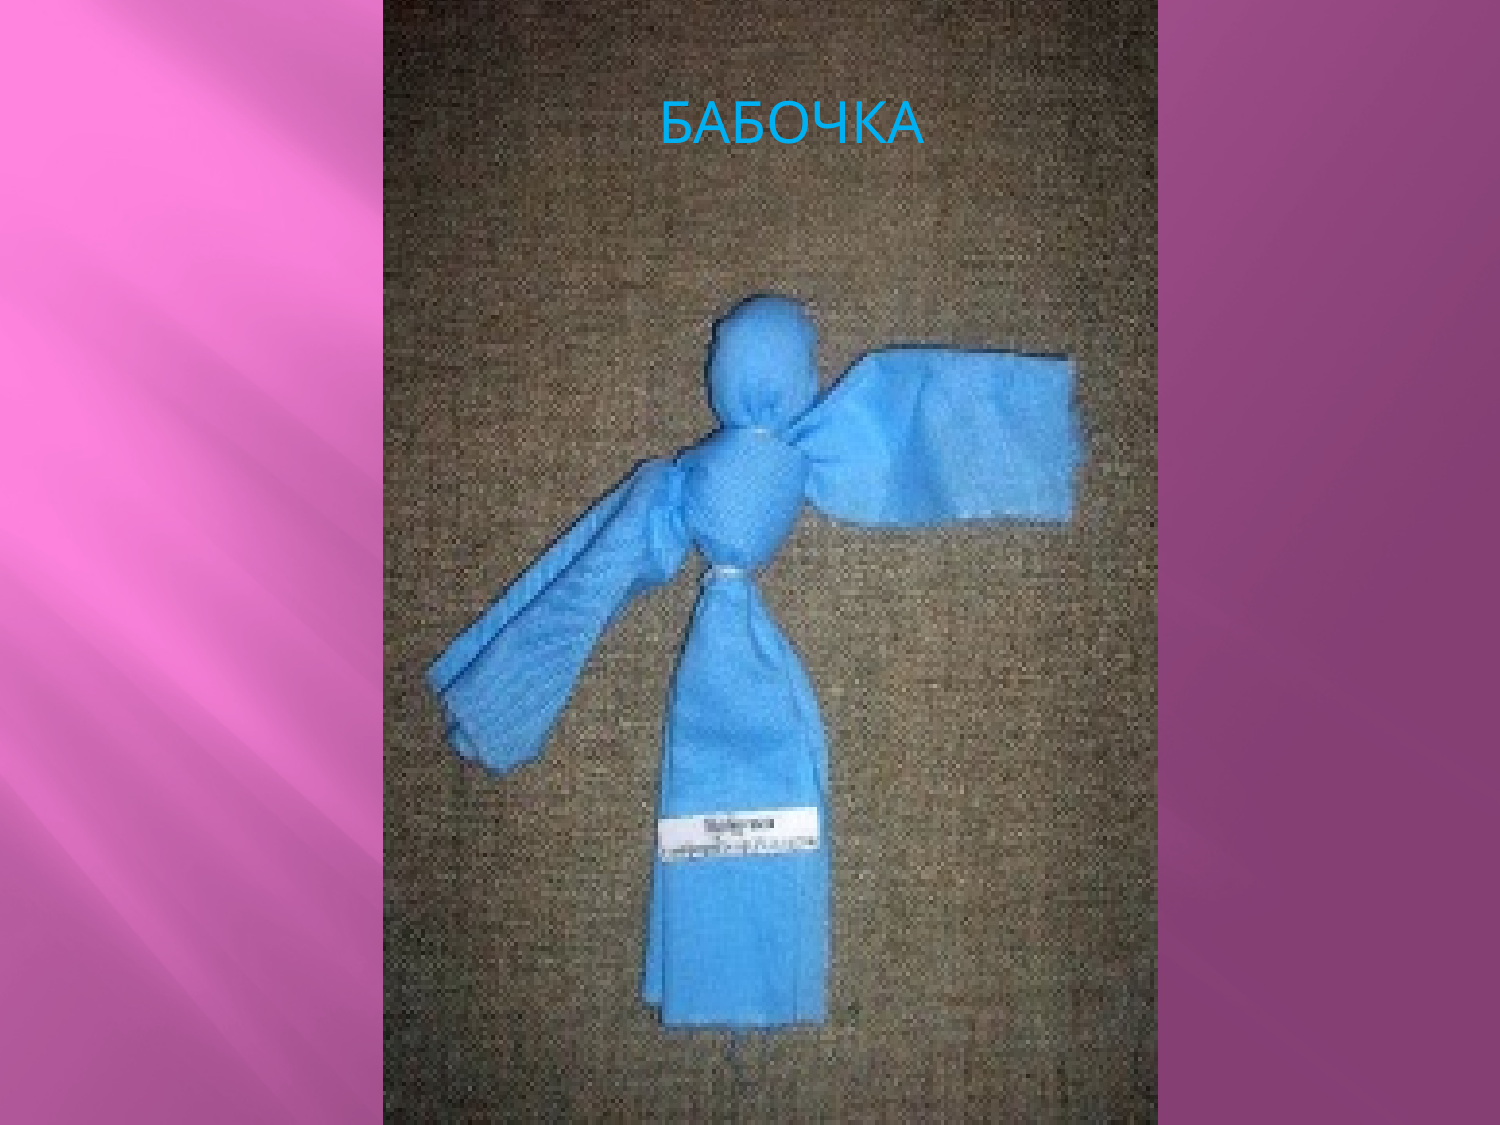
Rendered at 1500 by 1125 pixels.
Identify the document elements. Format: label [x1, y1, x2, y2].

picture [383, 0, 1158, 1125]
